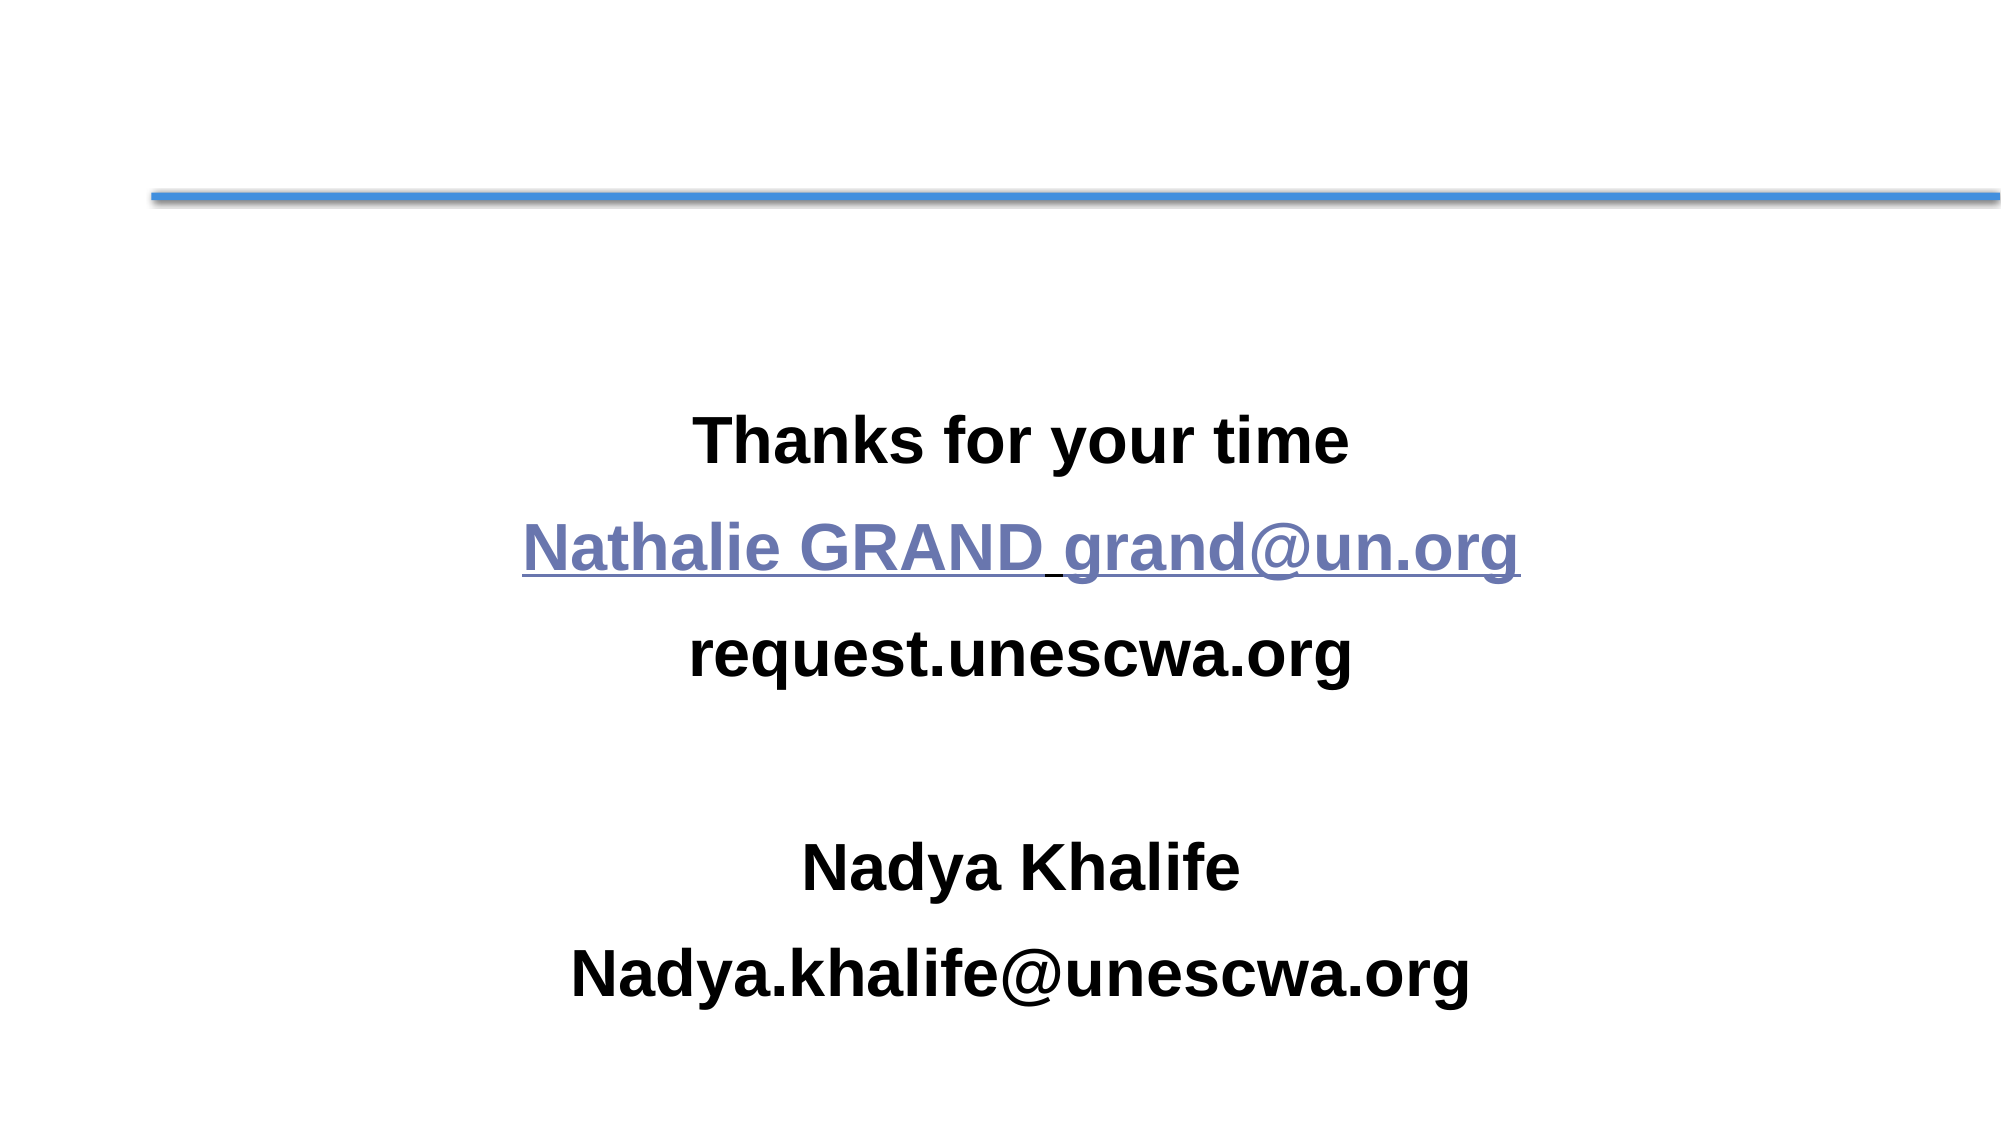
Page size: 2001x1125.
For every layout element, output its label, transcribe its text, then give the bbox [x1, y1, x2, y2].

text_box [845, 551, 1730, 766]
list Thanks for your time Nathalie GRAND grand@un.org request.unescwa.org Nadya Khalife Nadya.khalife@unescwa.org [276, 388, 1767, 766]
text_box [1218, 749, 1901, 1083]
